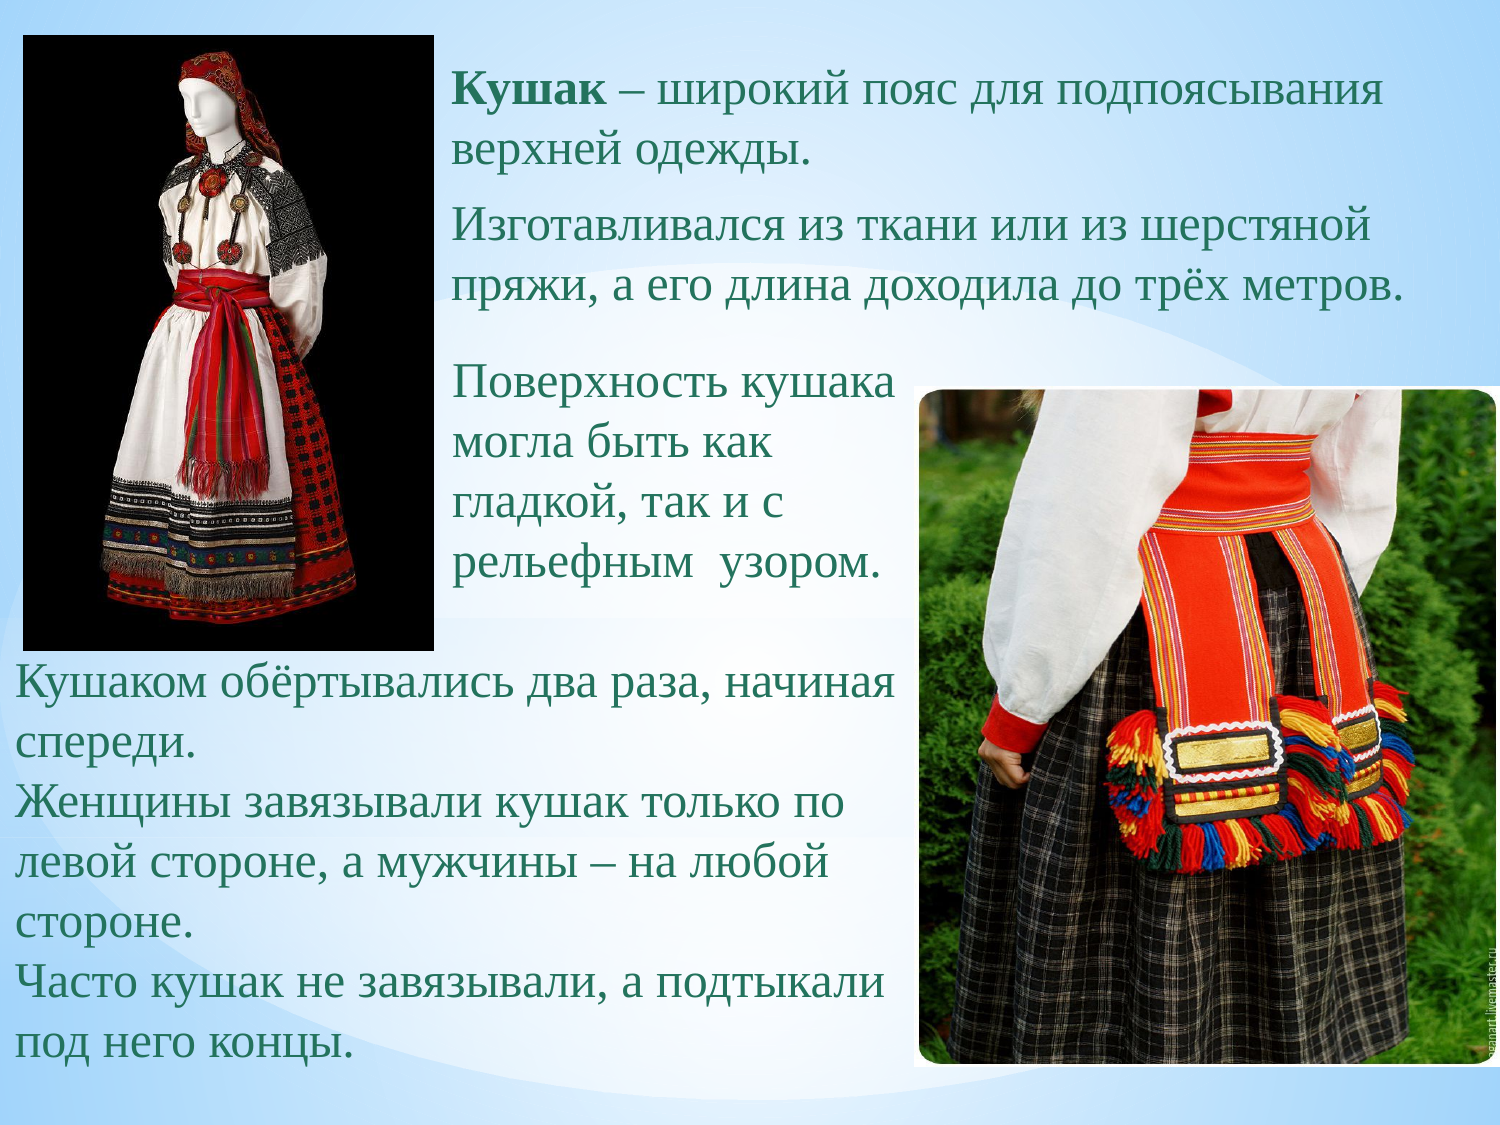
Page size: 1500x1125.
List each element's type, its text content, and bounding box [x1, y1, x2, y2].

text_box Поверхность кушака могла быть как гладкой, так и с рельефным узором. Кушаком обёртывались два раза, начиная спереди. Женщины завязывали кушак только по левой стороне, а мужчины – на любой стороне. Часто кушак не завязывали, а подтыкали под него концы. [0, 339, 1114, 1075]
picture [913, 386, 1500, 1067]
picture [23, 34, 434, 651]
list Кушак – широкий пояс для подпоясывания верхней одежды. Изготавливался из ткани или из шерстяной пряжи, а его длина доходила до трёх метров. [438, 46, 1500, 386]
